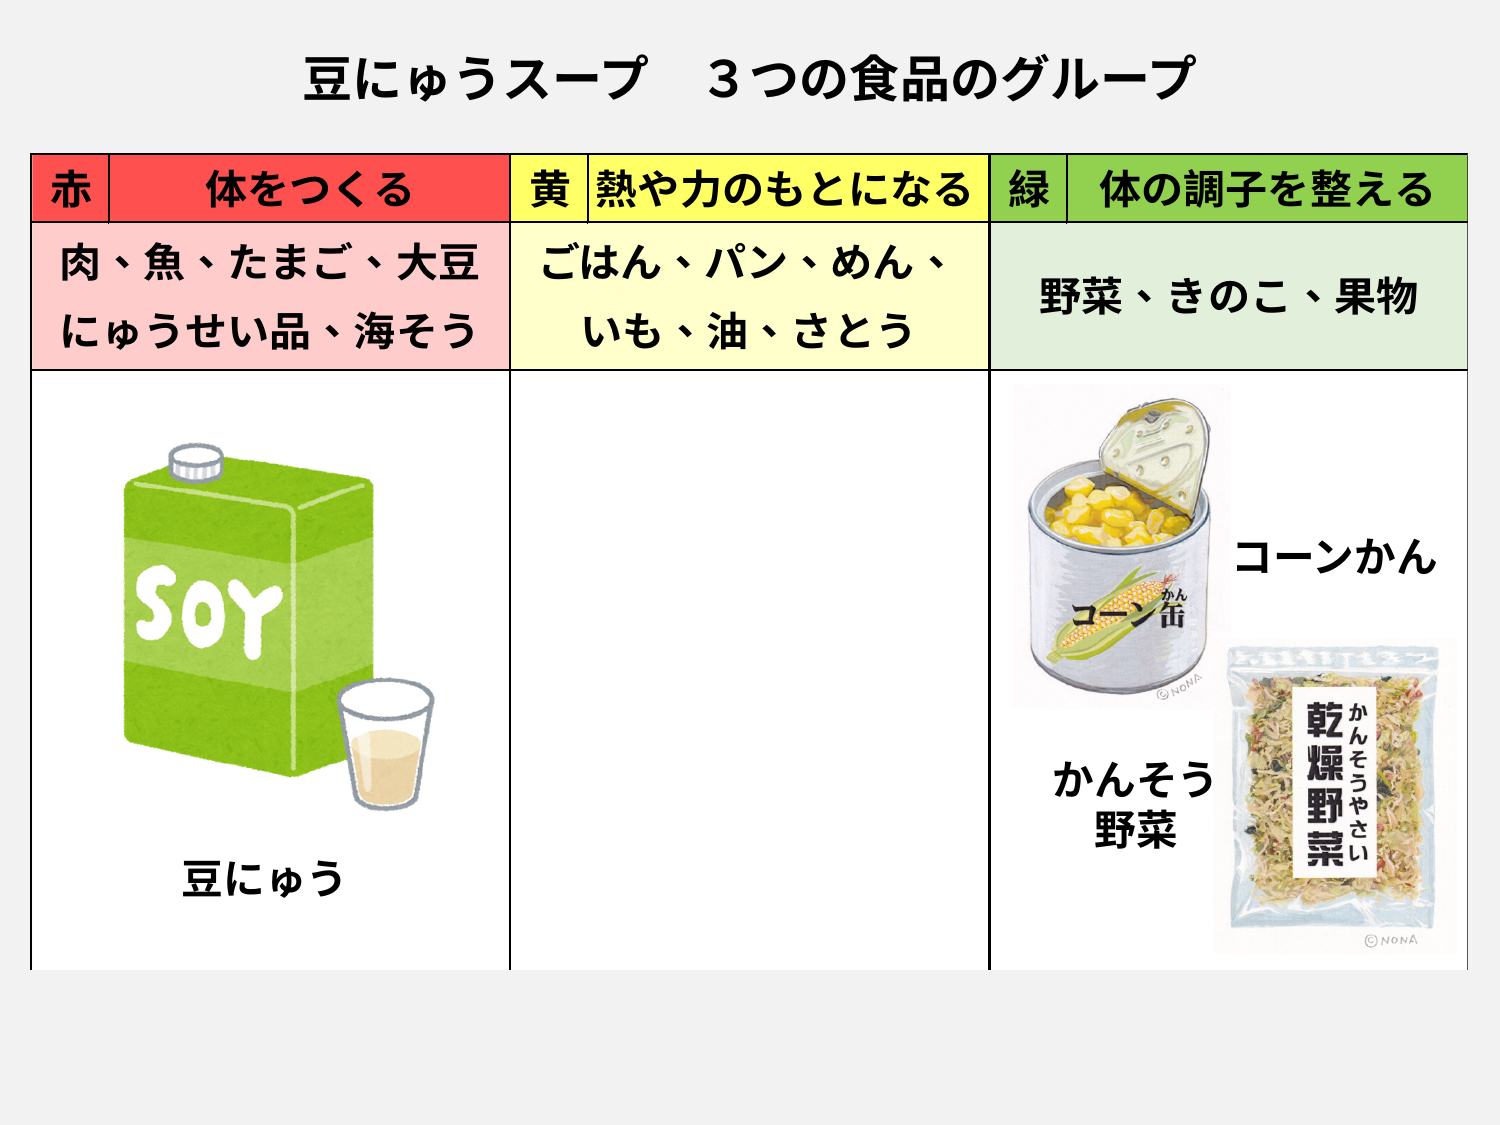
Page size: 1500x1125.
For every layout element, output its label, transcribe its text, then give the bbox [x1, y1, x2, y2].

text_box コーンかん [1470, 523, 1476, 588]
picture [30, 152, 1470, 972]
text_box 豆にゅうスープ ３つの食品のグループ [158, 39, 1342, 115]
